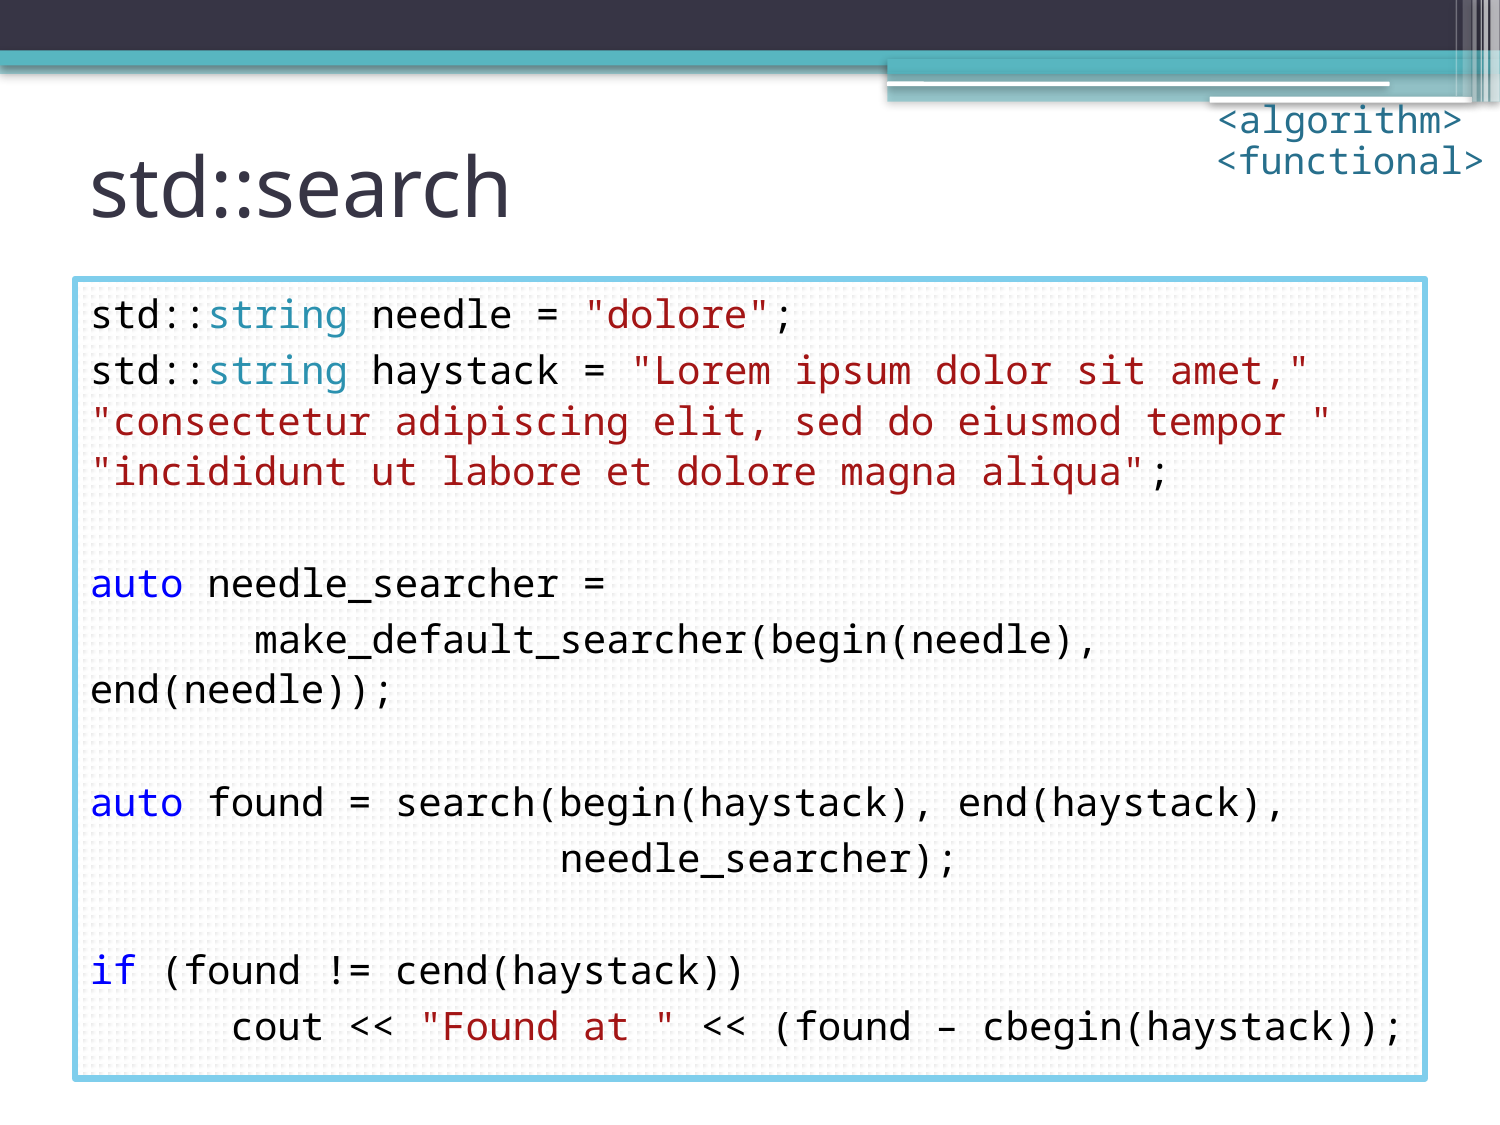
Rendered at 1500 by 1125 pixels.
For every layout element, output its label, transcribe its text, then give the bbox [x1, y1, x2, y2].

title std::search [75, 96, 1425, 272]
list std::string needle = "dolore"; std::string haystack = "Lorem ipsum dolor sit amet," "consectetur adipiscing elit, sed do eiusmod tempor " "incididunt ut labore et dolore magna aliqua"; auto needle_searcher = make_default_searcher(begin(needle), end(needle)); auto found = search(begin(haystack), end(haystack), needle_searcher); if (found != cend(haystack)) cout << "Found at " << (found – cbegin(haystack)); [75, 278, 1425, 1079]
text_box <algorithm> [1201, 89, 1479, 129]
text_box <functional> [1200, 129, 1500, 190]
